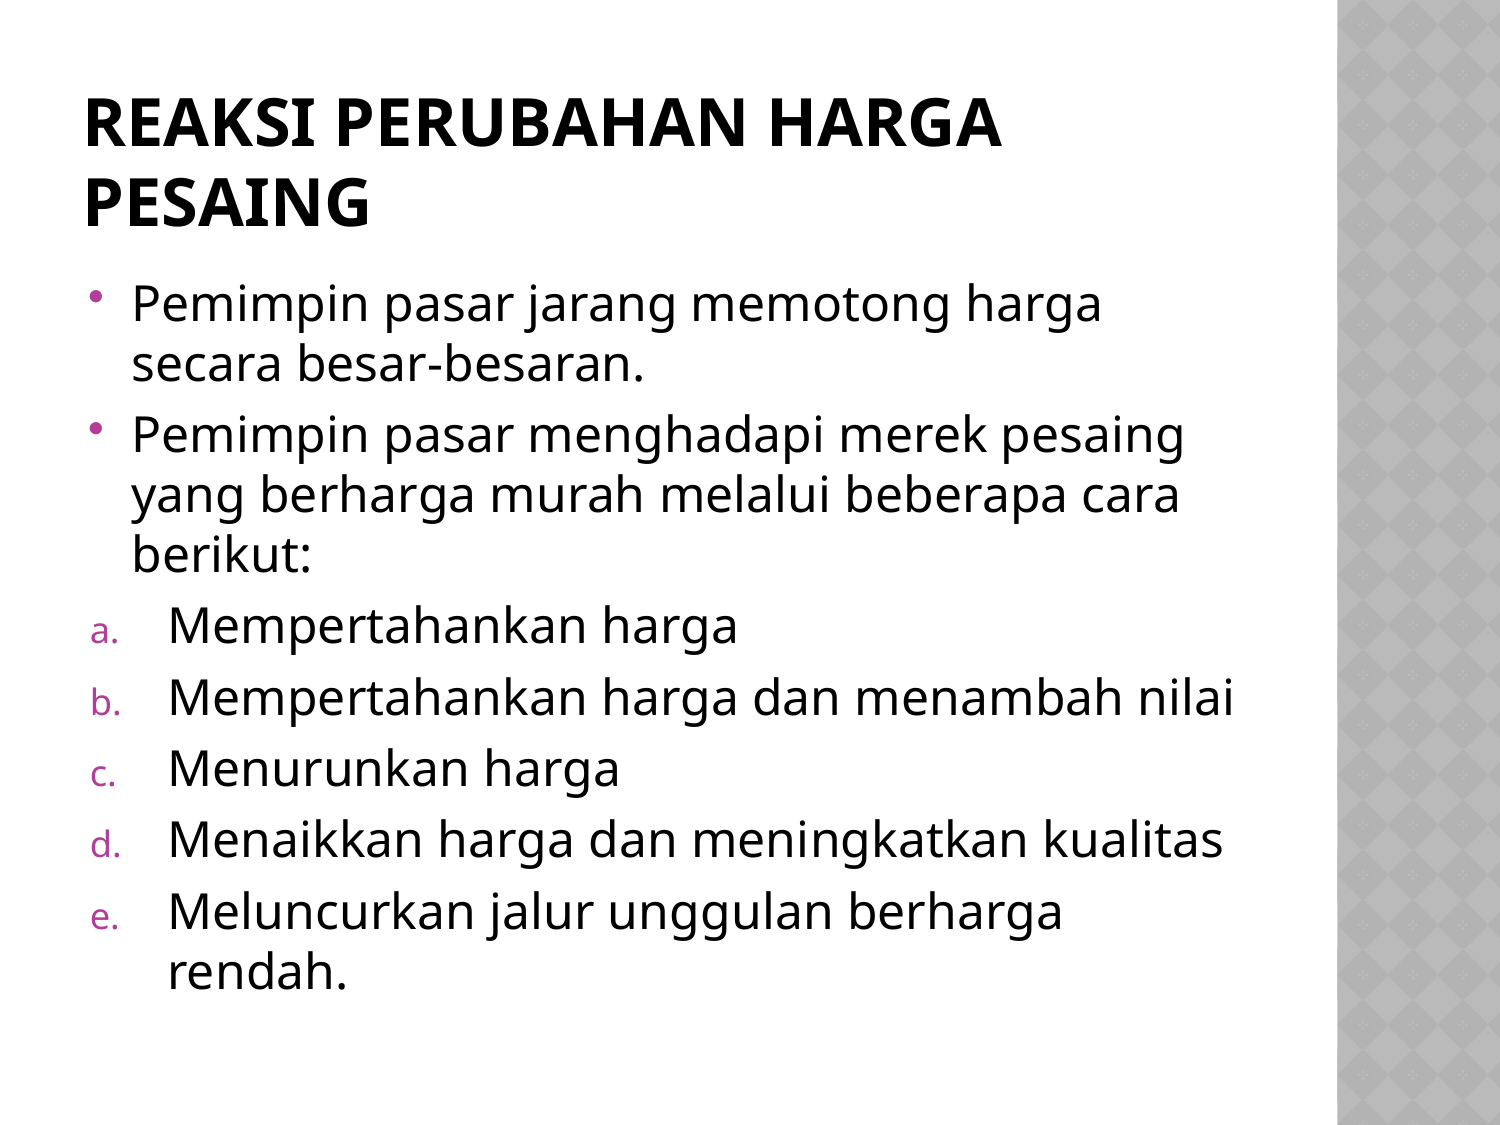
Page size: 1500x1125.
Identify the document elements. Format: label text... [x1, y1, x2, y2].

title Reaksi perubahan harga pesaing [75, 52, 1263, 240]
list Pemimpin pasar jarang memotong harga secara besar-besaran. Pemimpin pasar menghadapi merek pesaing yang berharga murah melalui beberapa cara berikut: Mempertahankan harga Mempertahankan harga dan menambah nilai Menurunkan harga Menaikkan harga dan meningkatkan kualitas Meluncurkan jalur unggulan berharga rendah. [75, 264, 1263, 1059]
